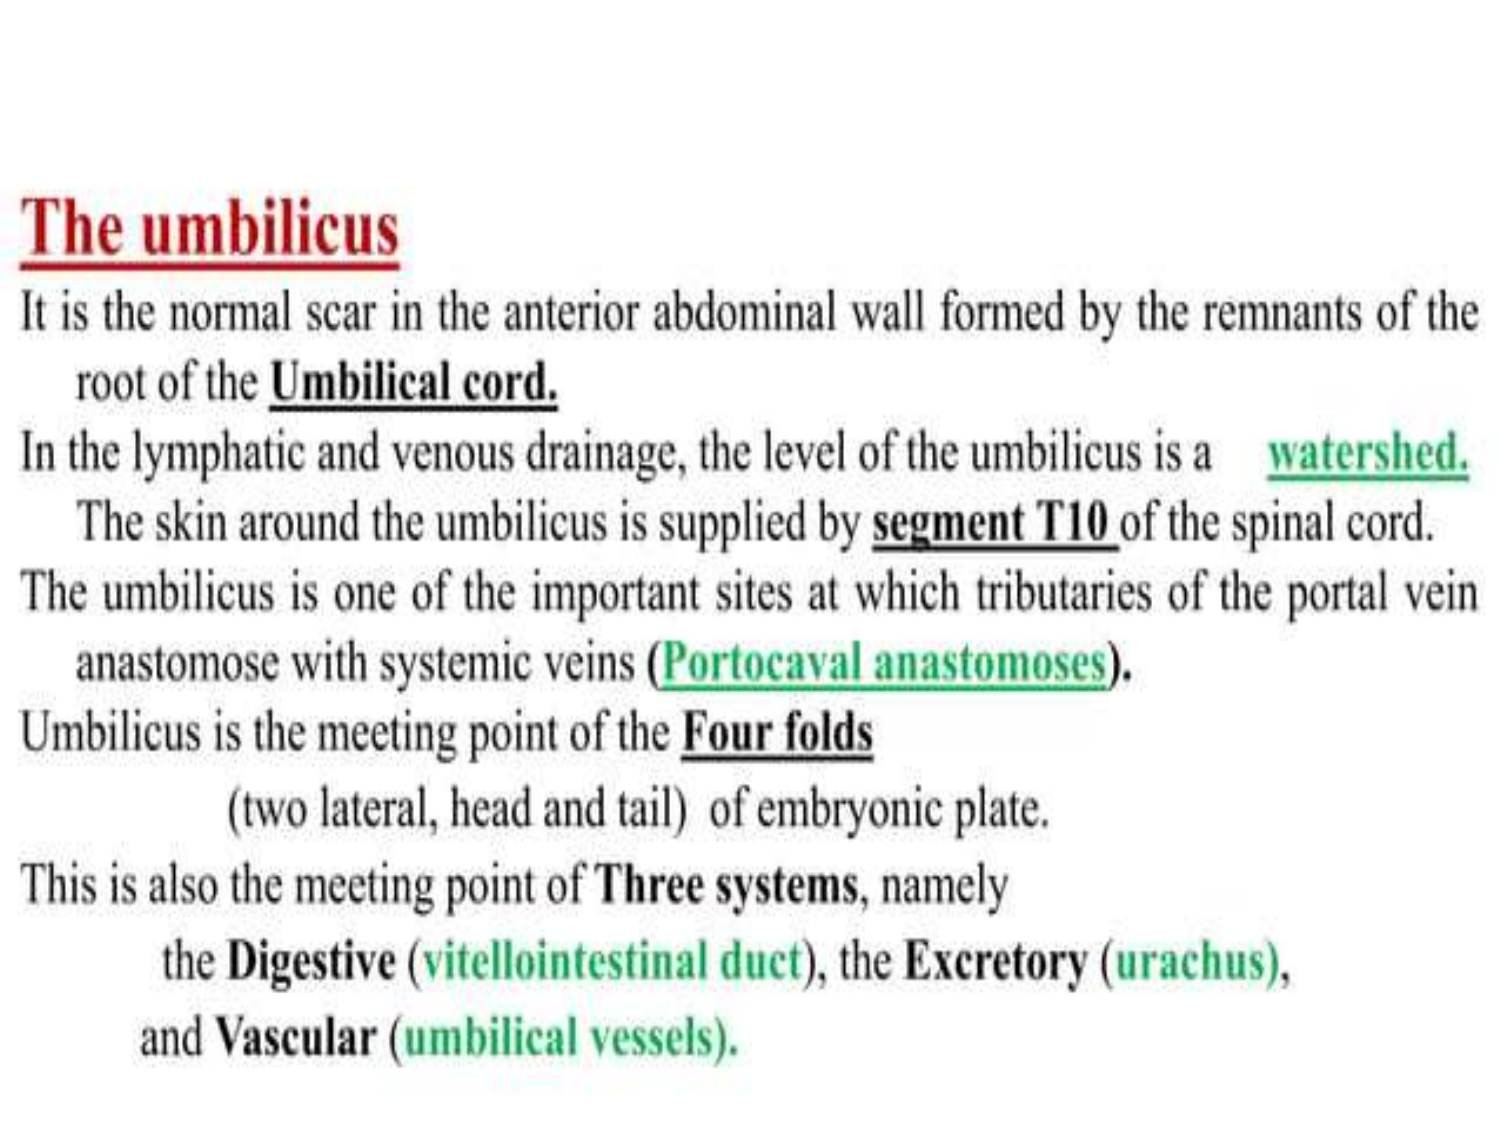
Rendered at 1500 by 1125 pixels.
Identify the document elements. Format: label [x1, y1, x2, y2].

picture [0, 139, 1500, 1125]
